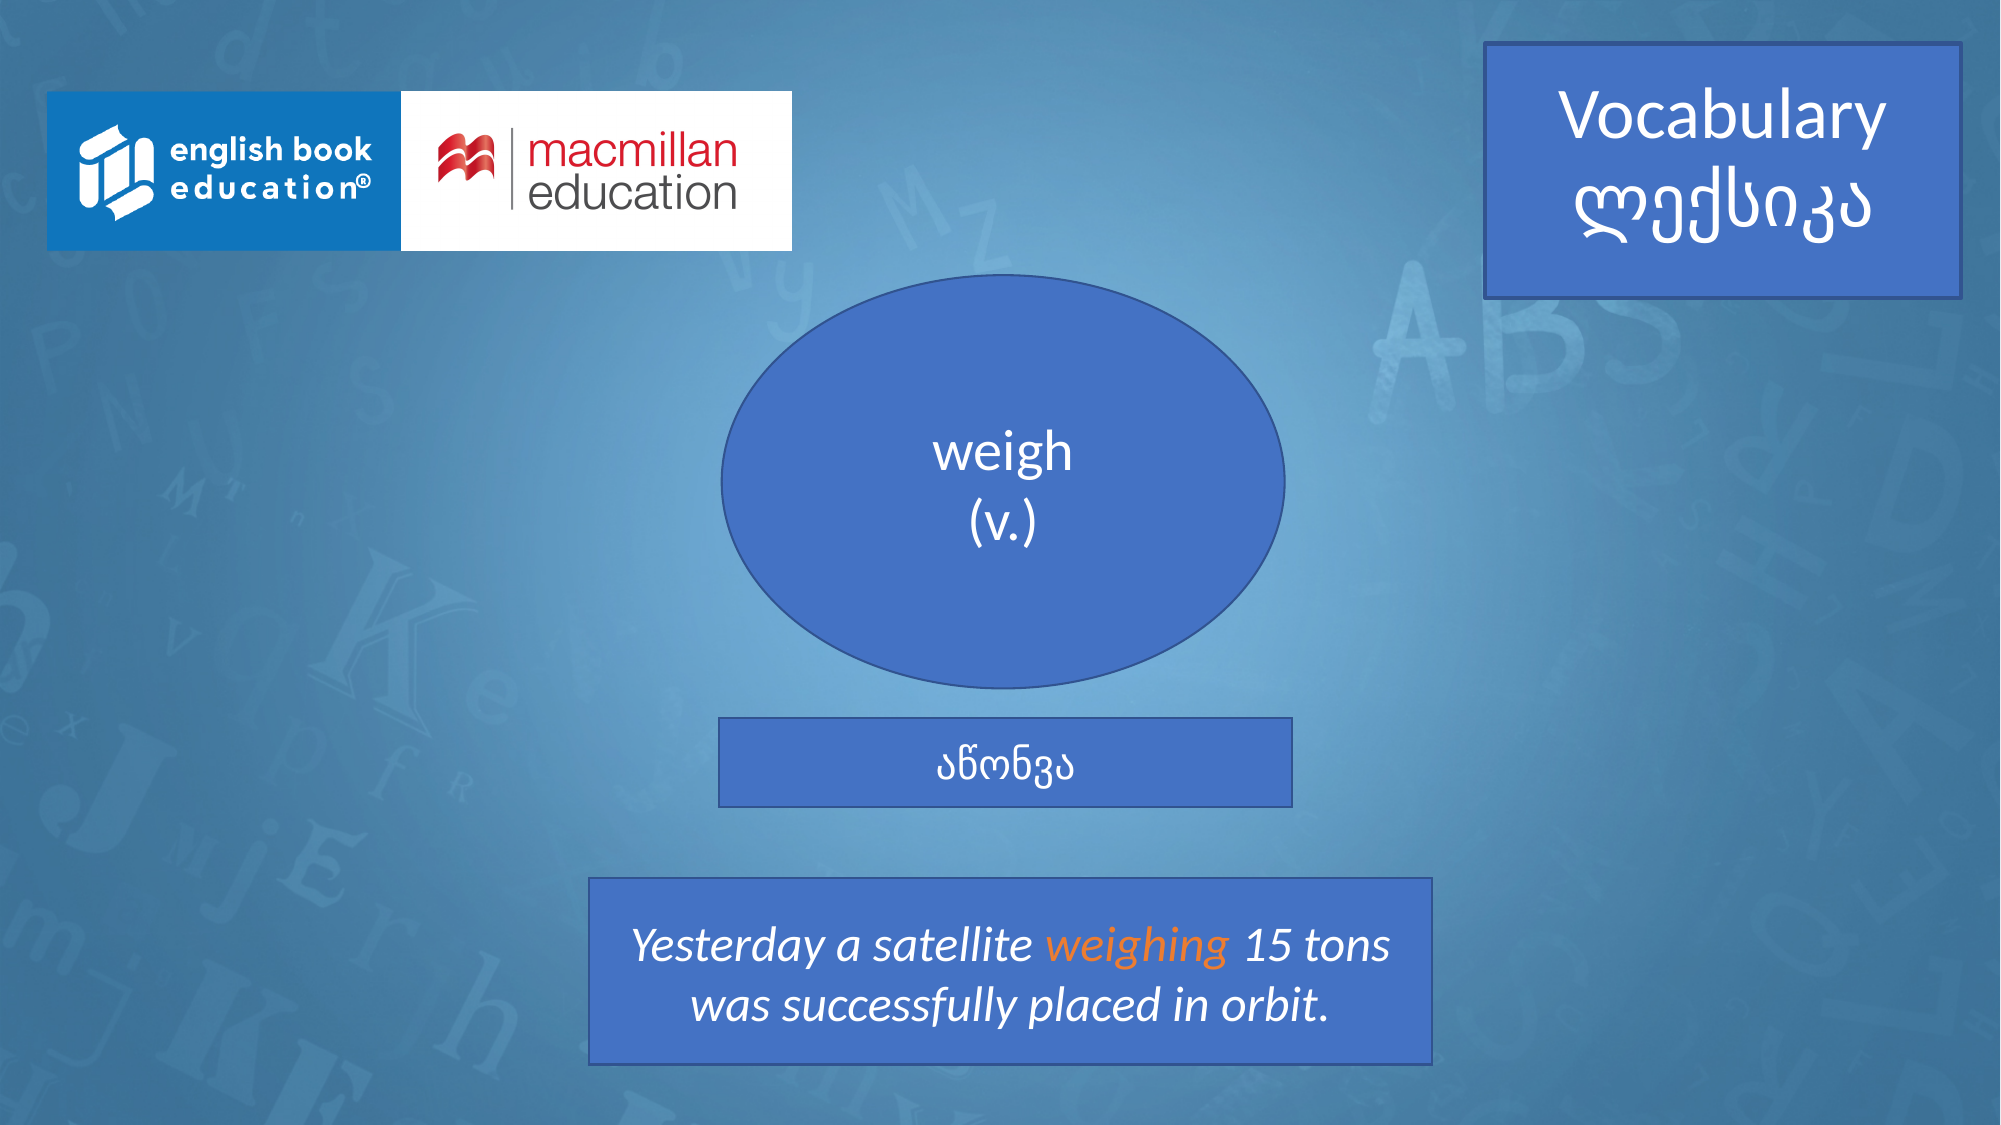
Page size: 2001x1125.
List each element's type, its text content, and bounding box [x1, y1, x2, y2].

text_box weigh (v.) [721, 275, 1285, 689]
picture [0, 0, 2001, 1125]
text_box Vocabulary ლექსიკა [1485, 58, 1962, 249]
text_box [1483, 41, 1963, 300]
text_box Yesterday a satellite weighing 15 tons was successfully placed in orbit. [588, 877, 1432, 1065]
text_box აწონვა [719, 717, 1292, 808]
